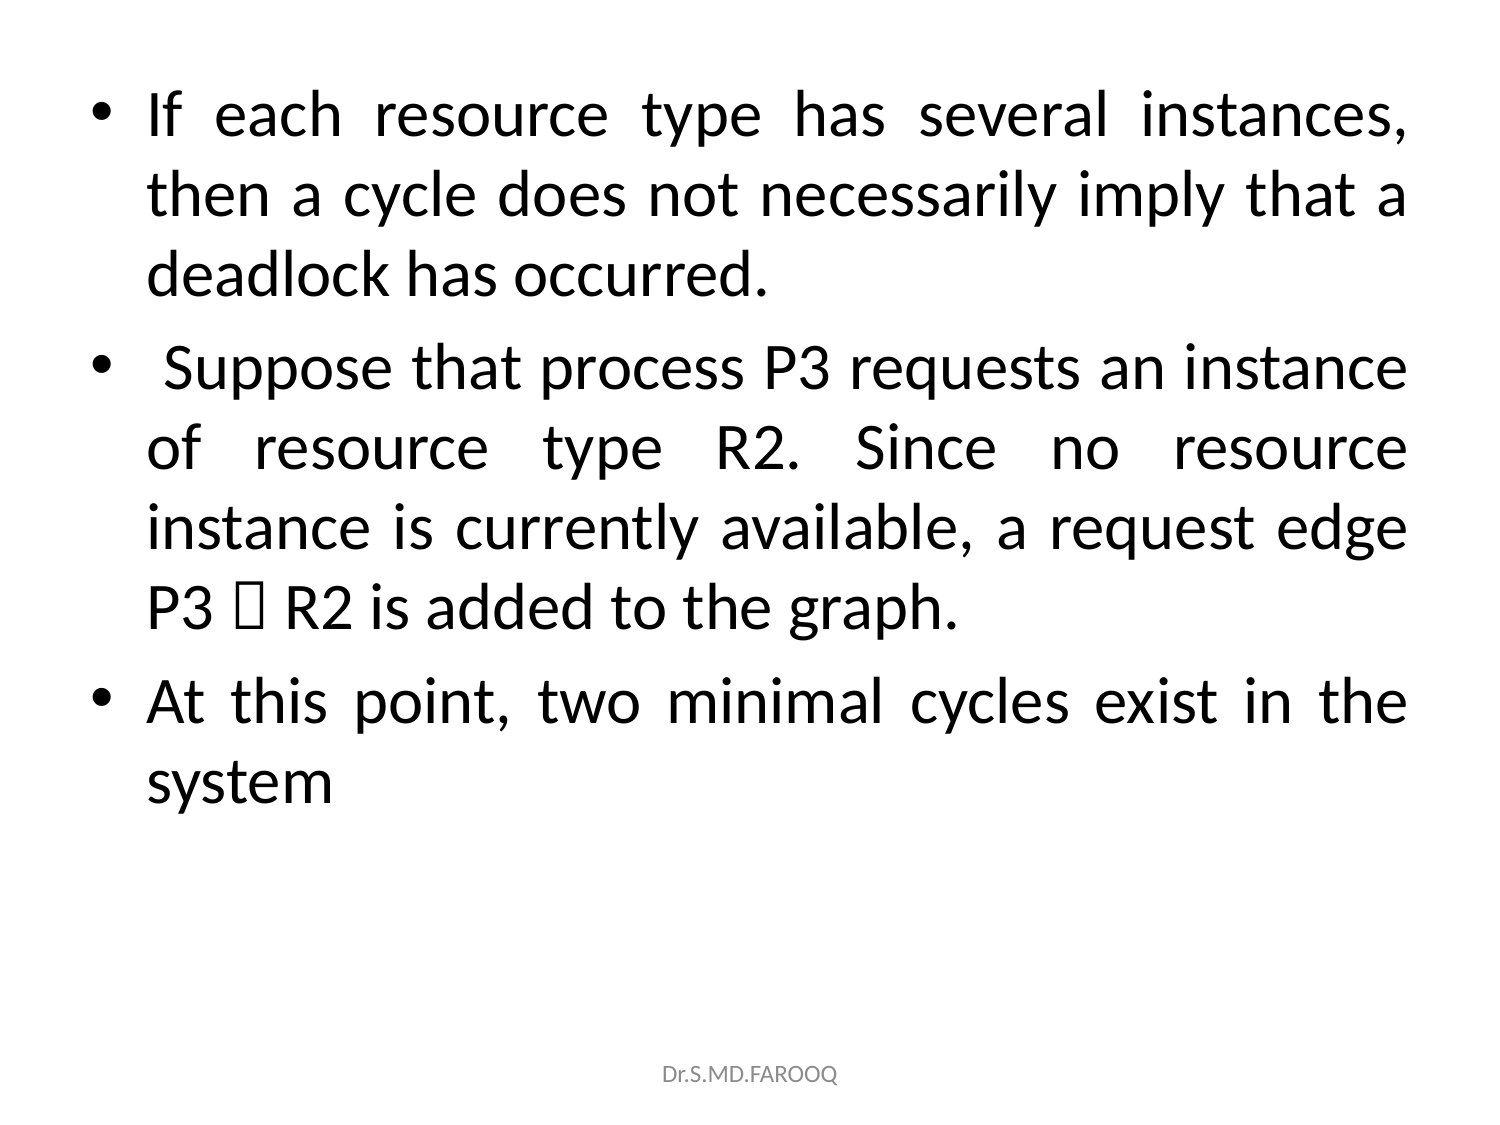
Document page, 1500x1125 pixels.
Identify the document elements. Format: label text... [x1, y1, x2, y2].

footer Dr.S.MD.FAROOQ [512, 1042, 988, 1103]
list If each resource type has several instances, then a cycle does not necessarily imply that a deadlock has occurred. Suppose that process P3 requests an instance of resource type R2. Since no resource instance is currently available, a request edge P3  R2 is added to the graph. At this point, two minimal cycles exist in the system [75, 62, 1425, 1005]
